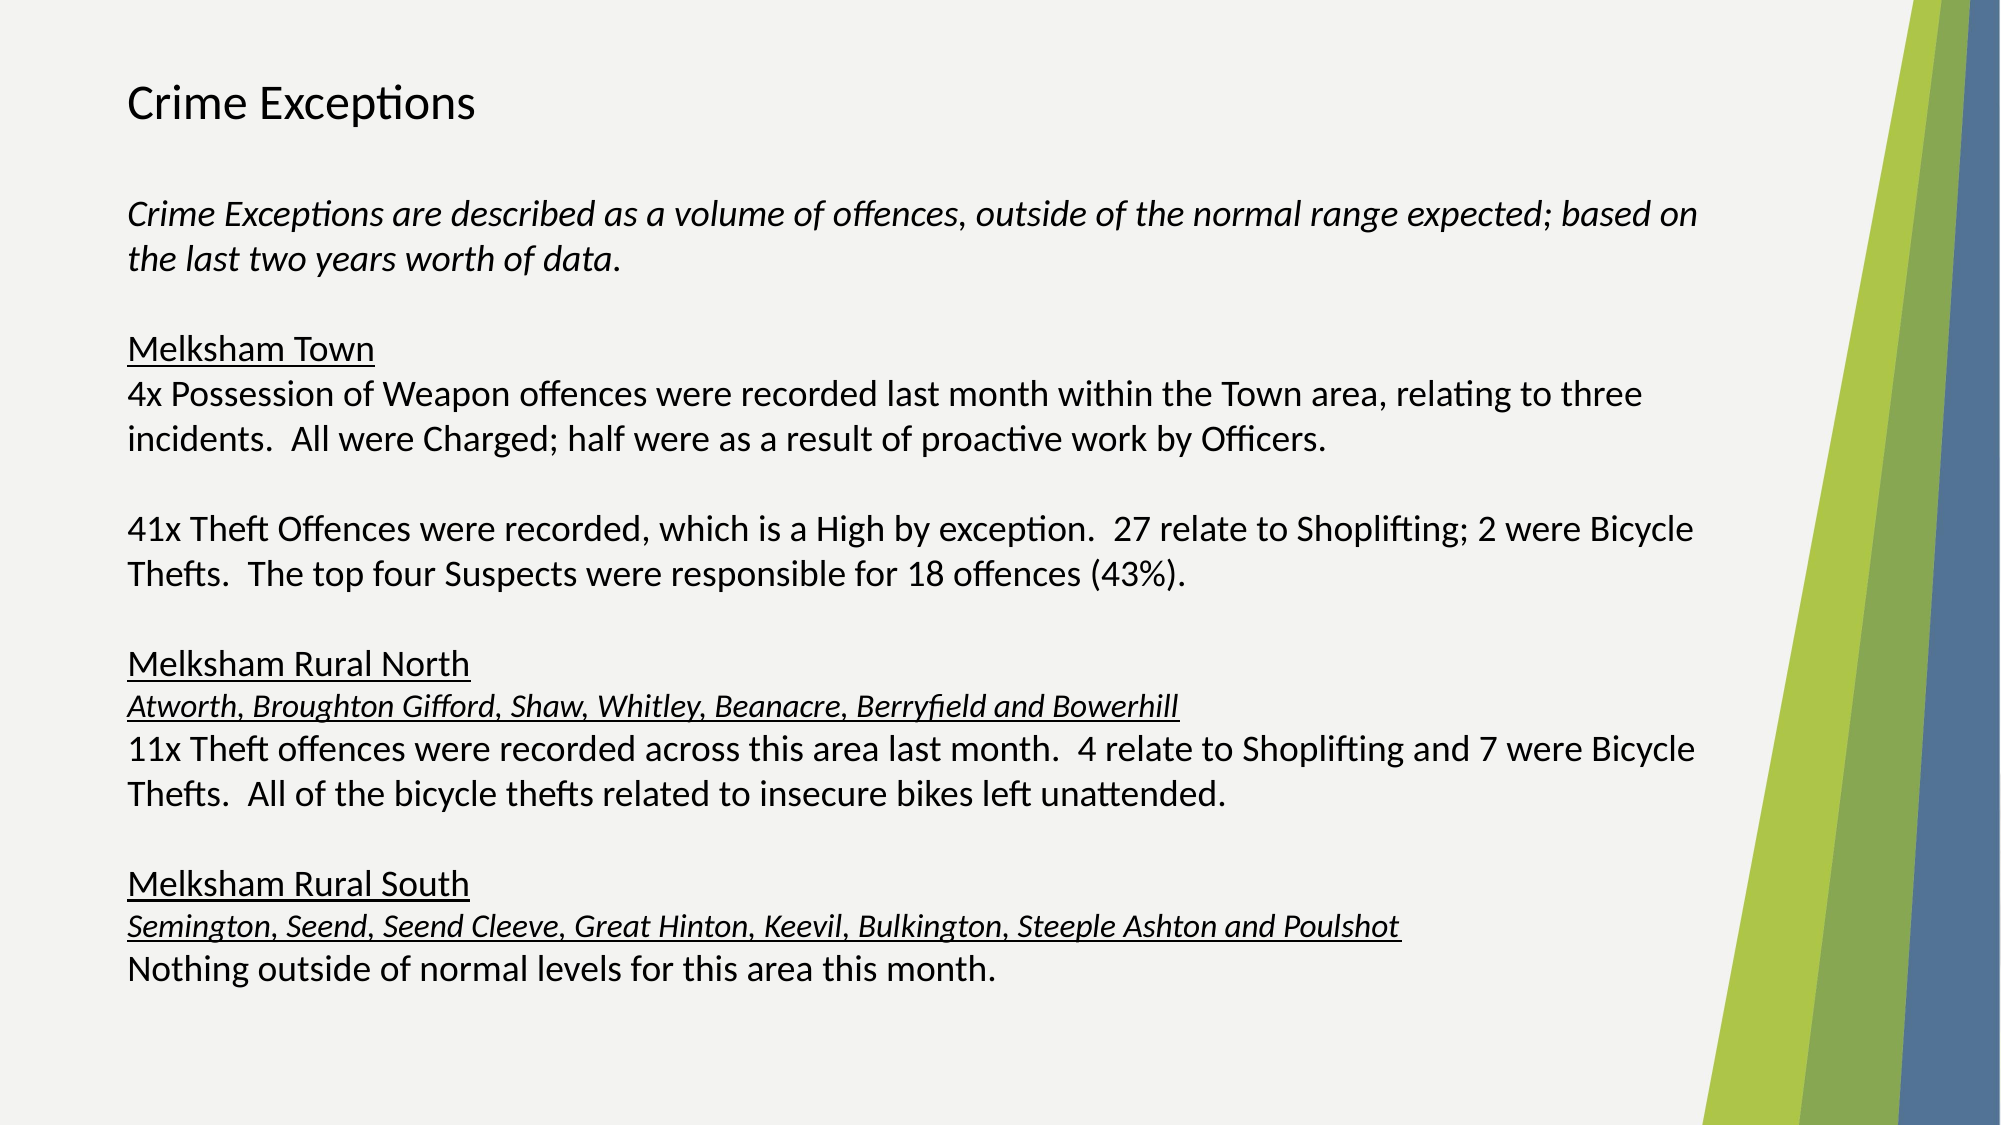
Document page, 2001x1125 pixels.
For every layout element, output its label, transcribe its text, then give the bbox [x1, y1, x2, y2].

text_box Crime Exceptions Crime Exceptions are described as a volume of offences, outside of the normal range expected; based on the last two years worth of data. Melksham Town 4x Possession of Weapon offences were recorded last month within the Town area, relating to three incidents. All were Charged; half were as a result of proactive work by Officers. 41x Theft Offences were recorded, which is a High by exception. 27 relate to Shoplifting; 2 were Bicycle Thefts. The top four Suspects were responsible for 18 offences (43%). Melksham Rural North Atworth, Broughton Gifford, Shaw, Whitley, Beanacre, Berryfield and Bowerhill 11x Theft offences were recorded across this area last month. 4 relate to Shoplifting and 7 were Bicycle Thefts. All of the bicycle thefts related to insecure bikes left unattended. Melksham Rural South Semington, Seend, Seend Cleeve, Great Hinton, Keevil, Bulkington, Steeple Ashton and Poulshot Nothing outside of normal levels for this area this month. [112, 61, 1764, 997]
picture [0, 0, 2001, 1125]
